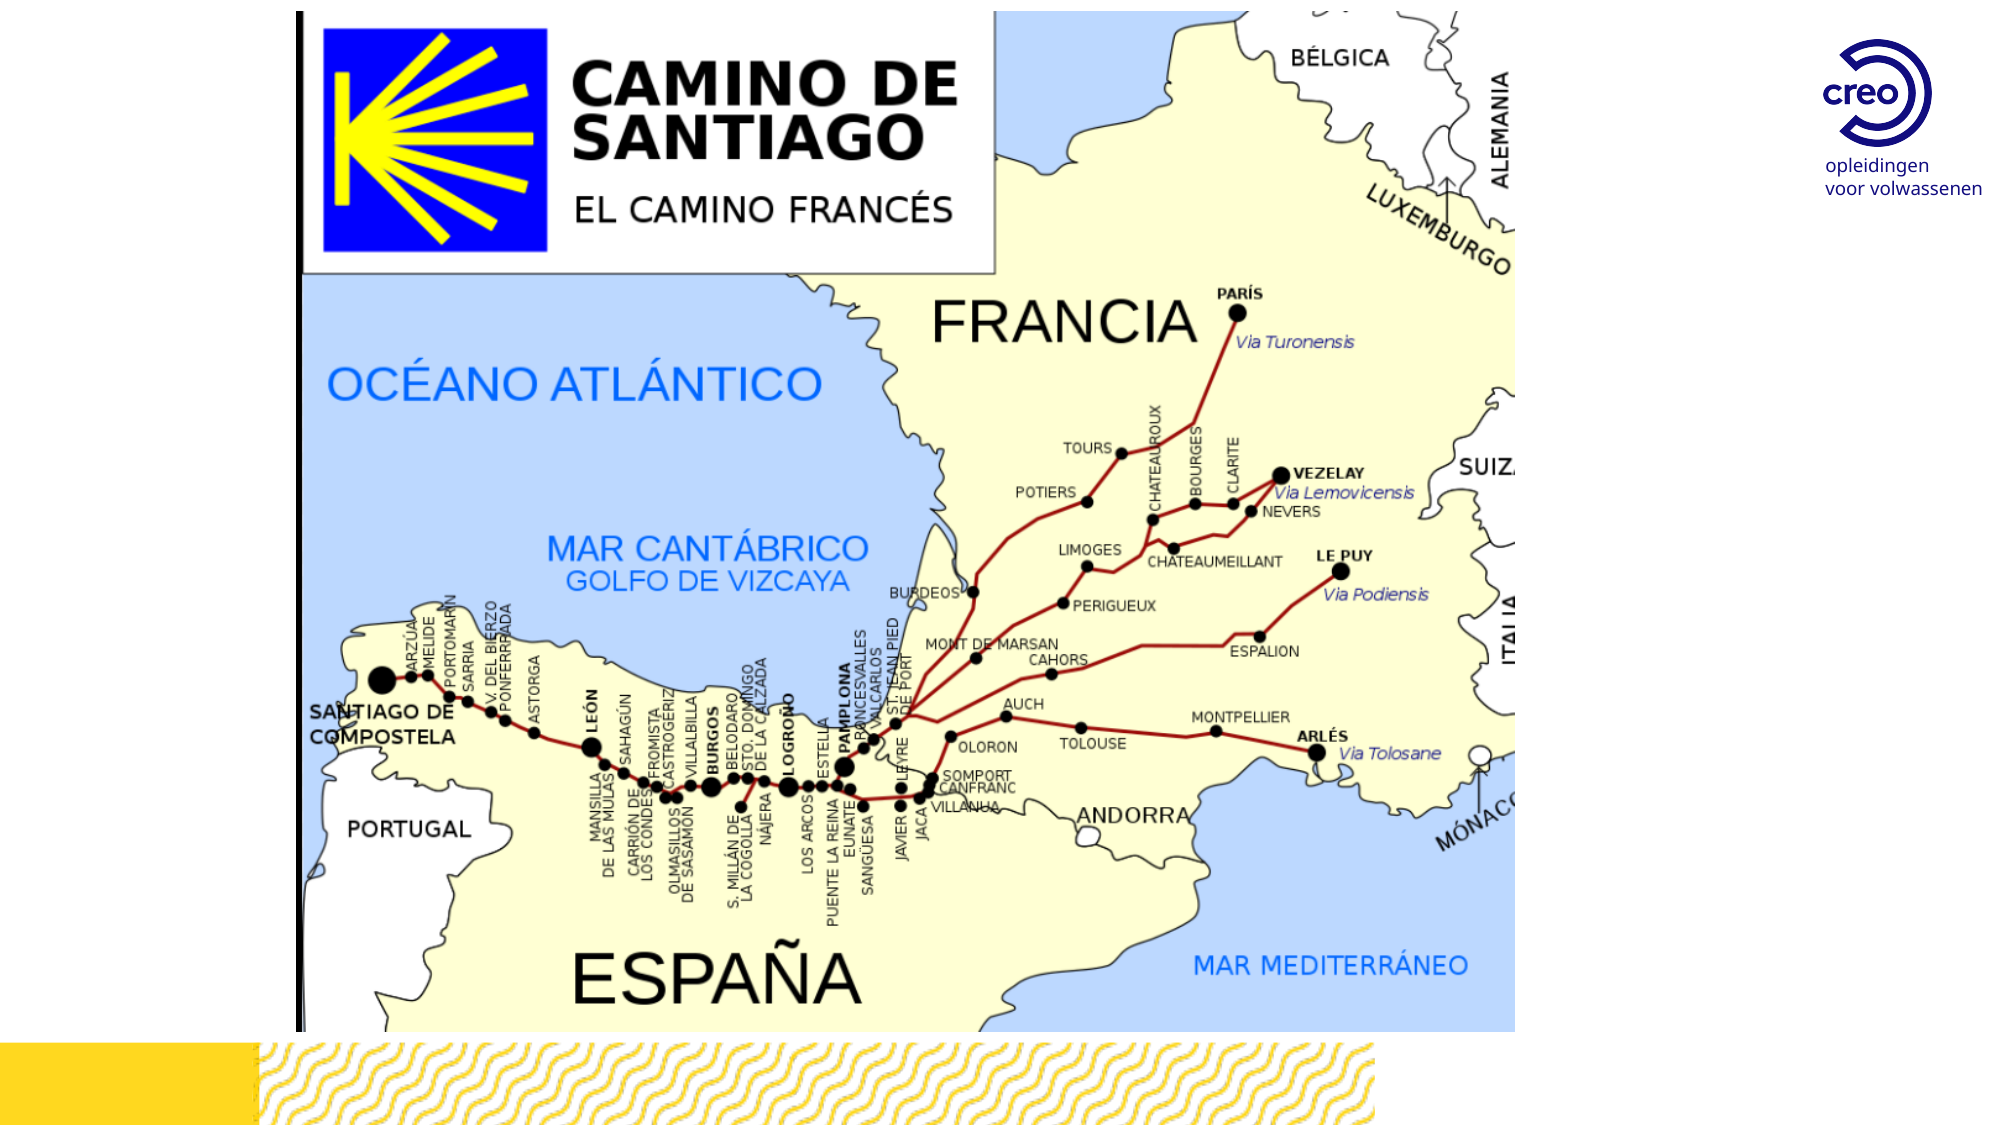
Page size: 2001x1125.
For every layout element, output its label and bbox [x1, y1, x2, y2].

picture [296, 11, 1515, 1032]
picture [253, 1043, 1374, 1125]
picture [1823, 39, 1932, 147]
